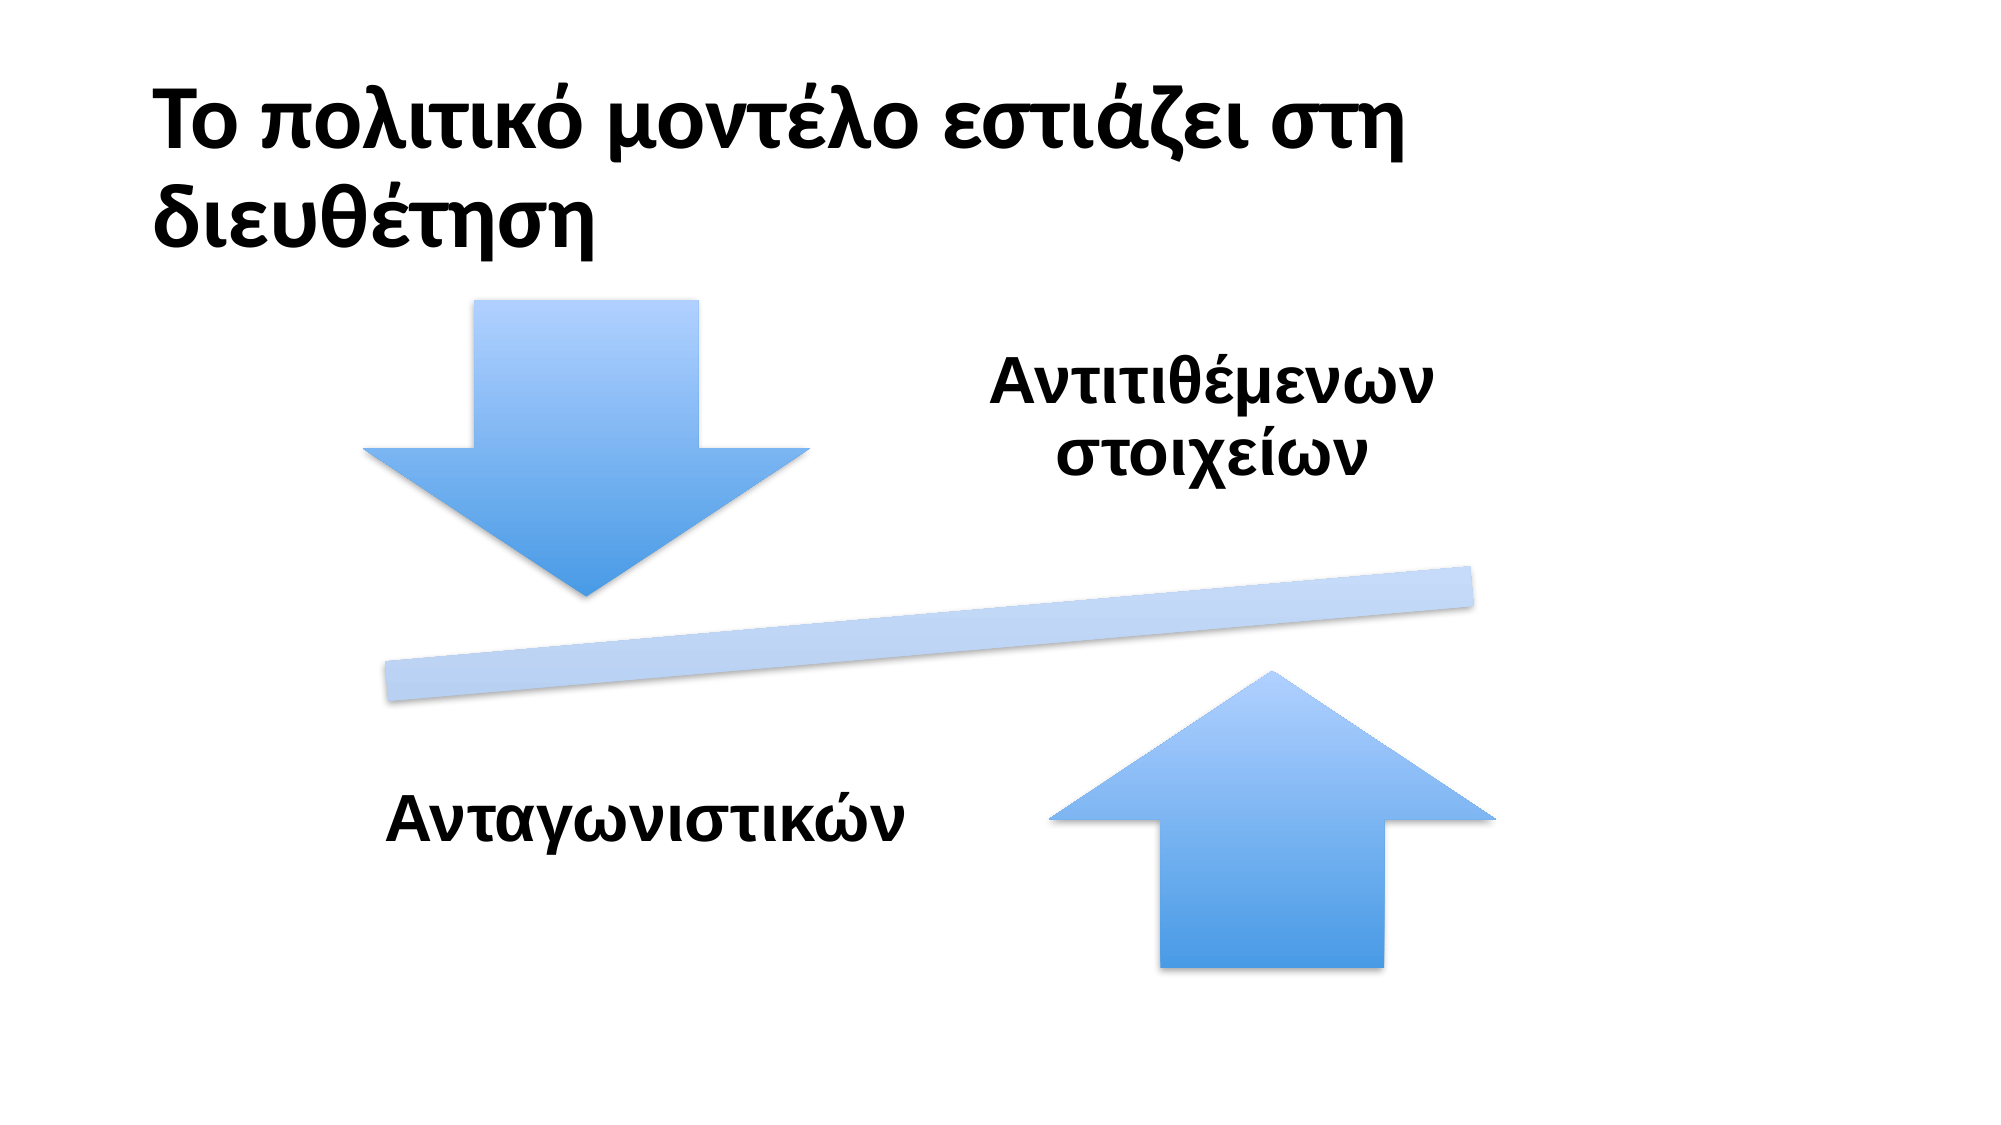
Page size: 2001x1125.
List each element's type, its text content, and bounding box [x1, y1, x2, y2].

title Το πολιτικό μοντέλο εστιάζει στη διευθέτηση [137, 59, 1863, 278]
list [183, 262, 1676, 1006]
